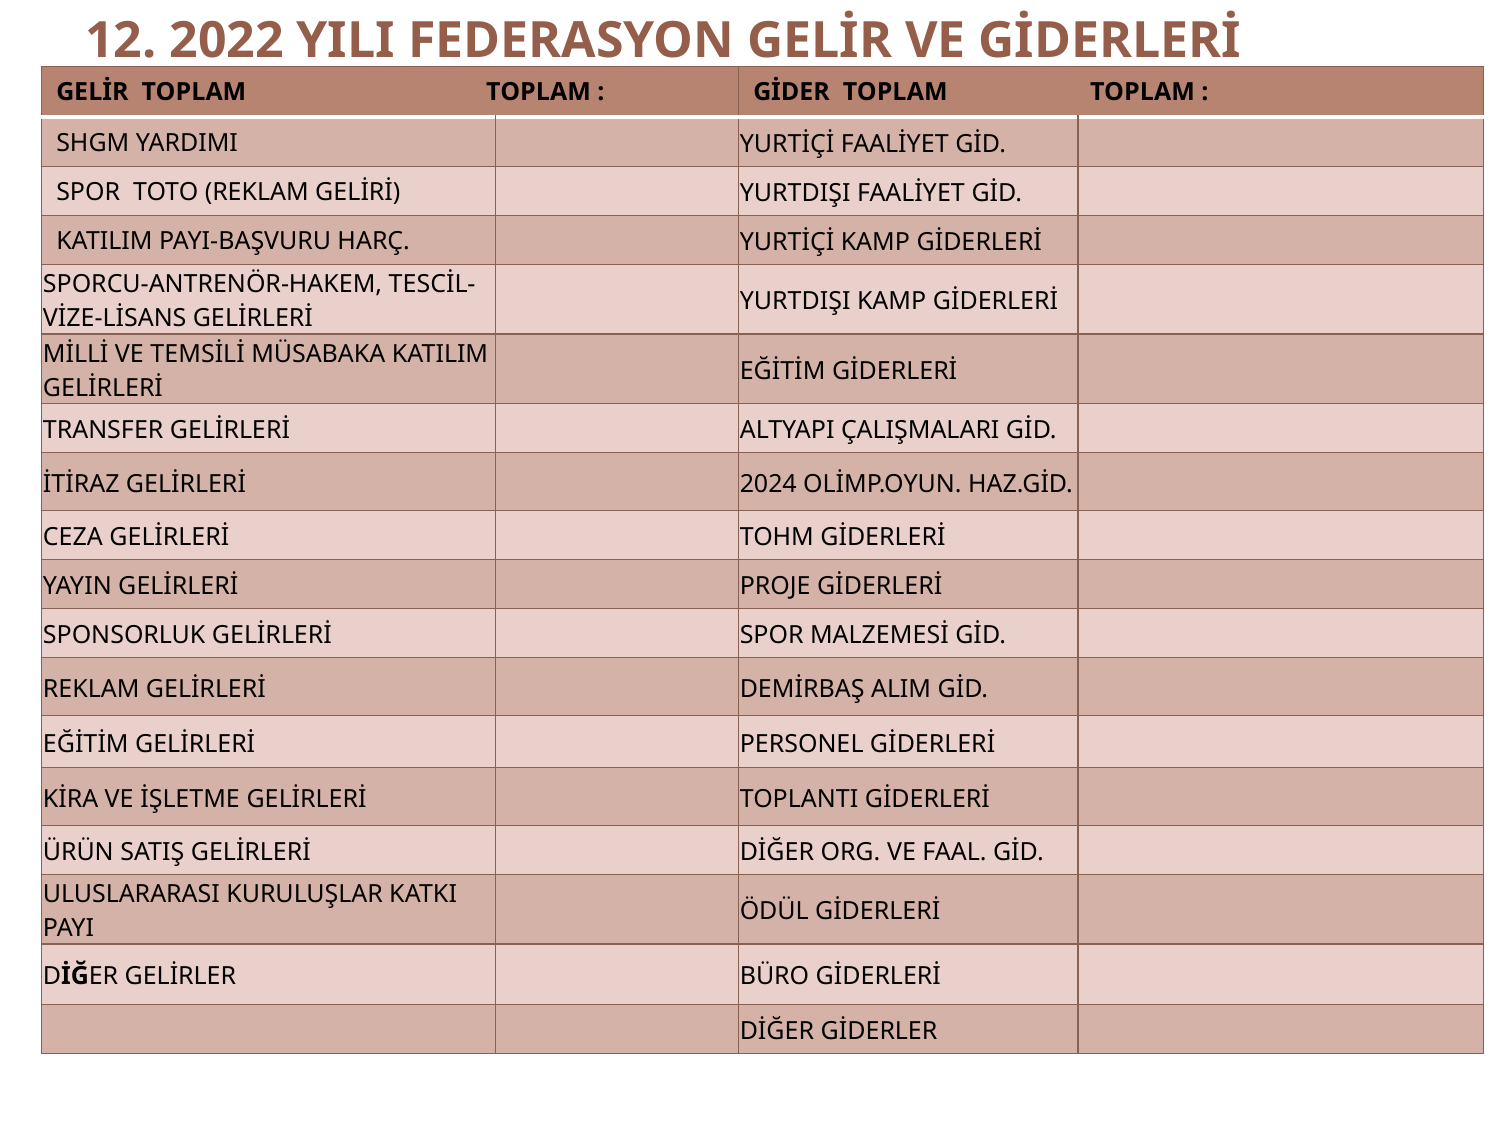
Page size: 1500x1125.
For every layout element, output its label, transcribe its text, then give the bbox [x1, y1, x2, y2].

table_cell EĞİTİM GELİRLERİ [42, 716, 495, 767]
table_cell [1079, 609, 1483, 657]
table_cell DİĞER ORG. VE FAAL. GİD. [739, 826, 1077, 874]
table_cell [1079, 875, 1483, 943]
table_header GELİR TOPLAM TOPLAM : [42, 67, 738, 115]
table_cell [1079, 1005, 1483, 1053]
table_cell TRANSFER GELİRLERİ [42, 404, 495, 452]
table_cell YURTDIŞI KAMP GİDERLERİ [739, 265, 1077, 333]
table_cell [496, 1005, 738, 1053]
table_cell DİĞER GELİRLER [42, 945, 495, 1004]
table_cell CEZA GELİRLERİ [42, 511, 495, 559]
table_cell PROJE GİDERLERİ [739, 560, 1077, 608]
table_cell [496, 404, 738, 452]
table_cell DİĞER GİDERLER [739, 1005, 1077, 1053]
table_cell ÜRÜN SATIŞ GELİRLERİ [42, 826, 495, 874]
table_cell DEMİRBAŞ ALIM GİD. [739, 658, 1077, 715]
table_cell SPONSORLUK GELİRLERİ [42, 609, 495, 657]
table_cell [1079, 216, 1483, 264]
table_cell [496, 609, 738, 657]
table_cell [496, 265, 738, 333]
table_cell TOPLANTI GİDERLERİ [739, 768, 1077, 825]
table_header GİDER TOPLAM TOPLAM : [739, 67, 1483, 115]
table_cell 2024 OLİMP.OYUN. HAZ.GİD. [739, 453, 1077, 510]
table_cell [496, 945, 738, 1004]
table_cell KATILIM PAYI-BAŞVURU HARÇ. [42, 216, 495, 264]
table_cell [1079, 265, 1483, 333]
table_cell [496, 511, 738, 559]
table_cell ALTYAPI ÇALIŞMALARI GİD. [739, 404, 1077, 452]
table_cell [496, 768, 738, 825]
table_cell [496, 119, 738, 166]
table_cell [1079, 511, 1483, 559]
table_cell [1079, 119, 1483, 166]
table_cell EĞİTİM GİDERLERİ [739, 335, 1077, 403]
table_cell YURTİÇİ FAALİYET GİD. [739, 119, 1077, 166]
table_cell [42, 1005, 495, 1053]
table_cell [1079, 453, 1483, 510]
table_cell [496, 335, 738, 403]
table_cell SPOR MALZEMESİ GİD. [739, 609, 1077, 657]
table_cell [1079, 335, 1483, 403]
table_cell YURTDIŞI FAALİYET GİD. [739, 167, 1077, 215]
table_cell İTİRAZ GELİRLERİ [42, 453, 495, 510]
table_cell MİLLİ VE TEMSİLİ MÜSABAKA KATILIM GELİRLERİ [42, 335, 495, 403]
table_cell TOHM GİDERLERİ [739, 511, 1077, 559]
table_cell [1079, 167, 1483, 215]
table_cell [1079, 658, 1483, 715]
table_cell KİRA VE İŞLETME GELİRLERİ [42, 768, 495, 825]
table_cell SPOR TOTO (REKLAM GELİRİ) [42, 167, 495, 215]
table_cell [1079, 716, 1483, 767]
table_cell SHGM YARDIMI [42, 119, 495, 166]
table_cell [1079, 945, 1483, 1004]
table_cell [1079, 826, 1483, 874]
table_cell PERSONEL GİDERLERİ [739, 716, 1077, 767]
table_cell [496, 560, 738, 608]
table_cell [496, 716, 738, 767]
table_cell [1079, 404, 1483, 452]
table_cell ULUSLARARASI KURULUŞLAR KATKI PAYI [42, 875, 495, 943]
table_cell [496, 167, 738, 215]
table_cell BÜRO GİDERLERİ [739, 945, 1077, 1004]
table_cell [1079, 768, 1483, 825]
table_cell [496, 826, 738, 874]
table_cell YAYIN GELİRLERİ [42, 560, 495, 608]
table_cell [496, 875, 738, 943]
table_cell SPORCU-ANTRENÖR-HAKEM, TESCİL-VİZE-LİSANS GELİRLERİ [42, 265, 495, 333]
table_cell ÖDÜL GİDERLERİ [739, 875, 1077, 943]
table_cell [496, 658, 738, 715]
title 12. 2022 YILI FEDERASYON GELİR VE GİDERLERİ [70, 0, 1421, 66]
table_cell YURTİÇİ KAMP GİDERLERİ [739, 216, 1077, 264]
table_cell REKLAM GELİRLERİ [42, 658, 495, 715]
table_cell [496, 216, 738, 264]
table_cell [1079, 560, 1483, 608]
table_cell [496, 453, 738, 510]
